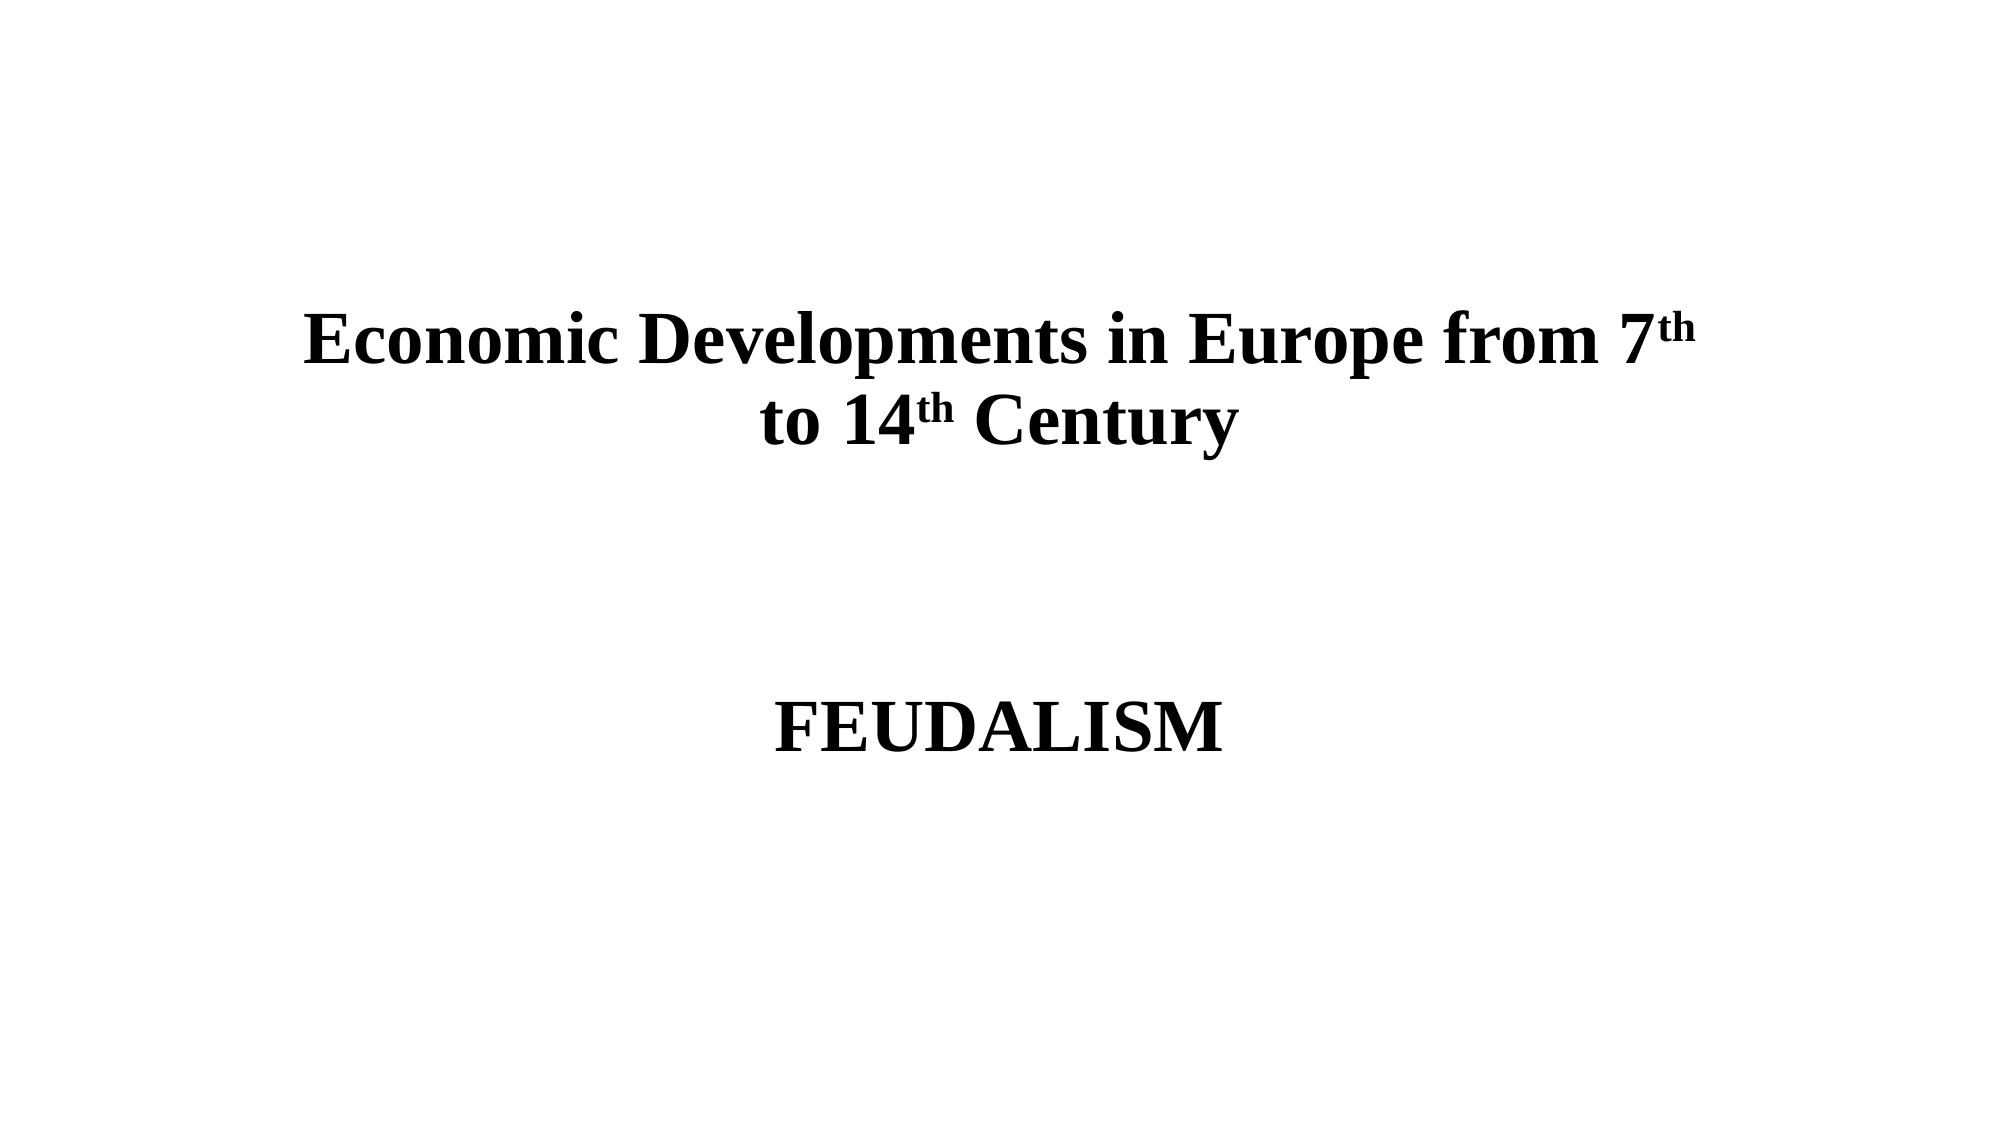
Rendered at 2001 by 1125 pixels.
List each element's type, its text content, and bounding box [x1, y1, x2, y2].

subtitle FEUDALISM [249, 590, 1750, 863]
title Economic Developments in Europe from 7th to 14th Century [249, 184, 1750, 576]
